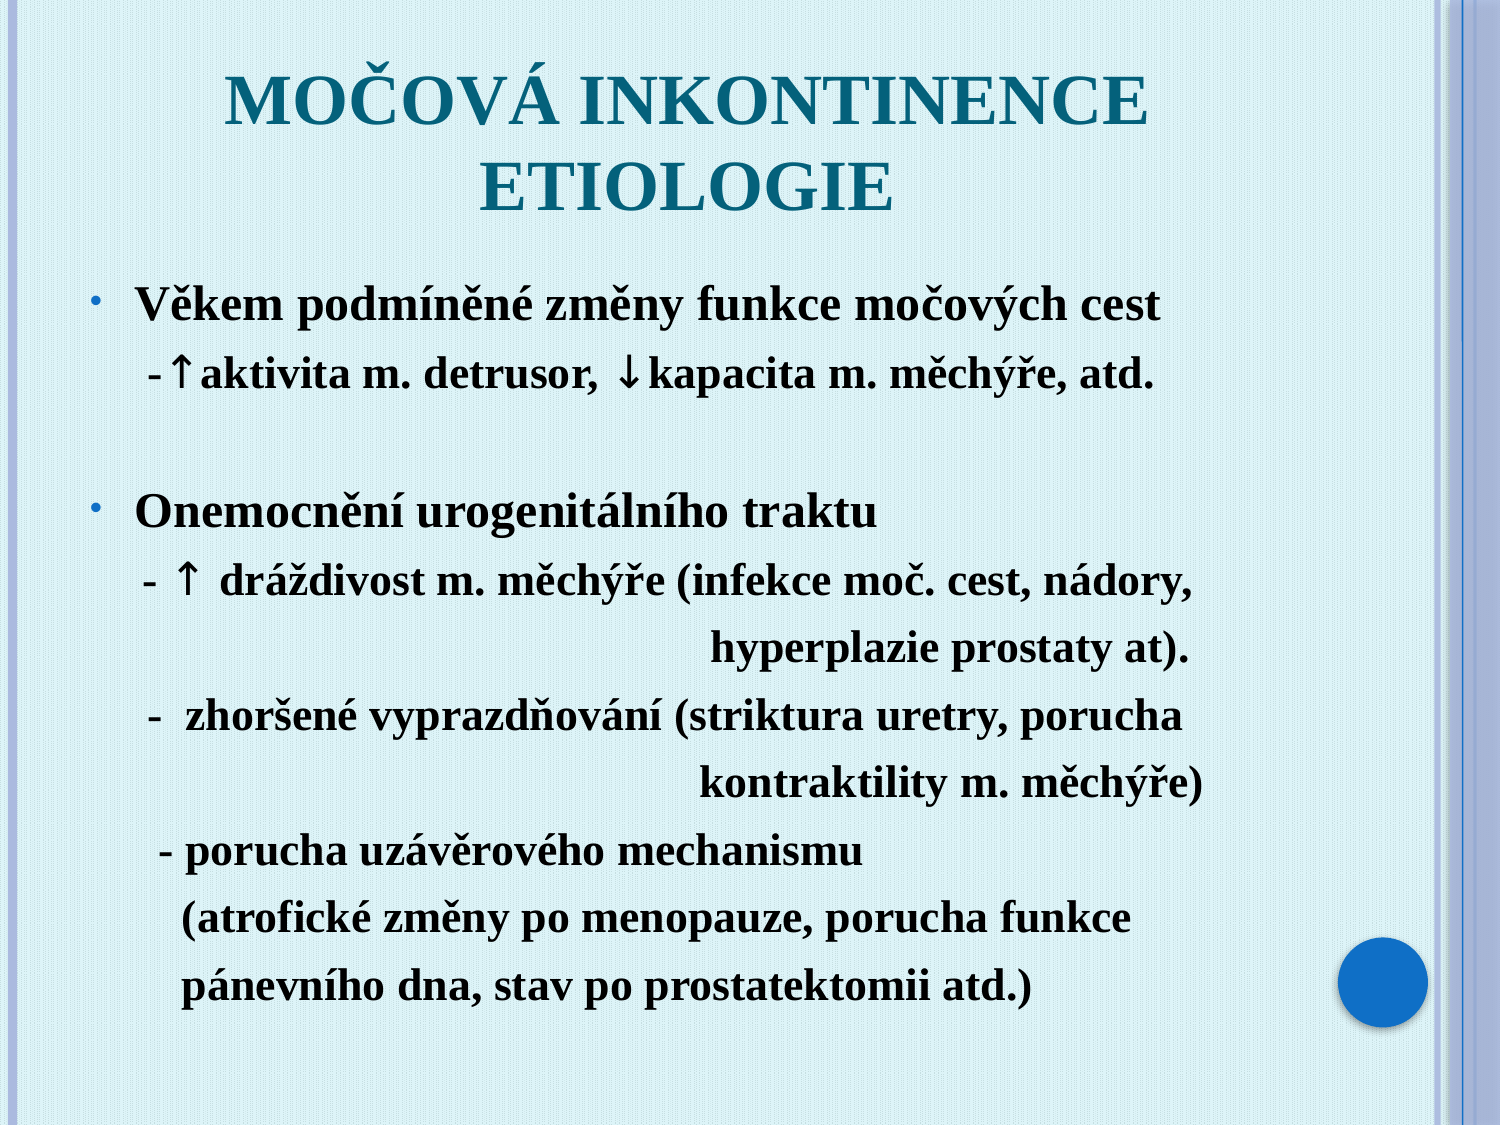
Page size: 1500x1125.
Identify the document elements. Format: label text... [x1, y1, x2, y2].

list Věkem podmíněné změny funkce močových cest -↑aktivita m. detrusor, ↓kapacita m. měchýře, atd. Onemocnění urogenitálního traktu - ↑ dráždivost m. měchýře (infekce moč. cest, nádory, hyperplazie prostaty at). - zhoršené vyprazdňování (striktura uretry, porucha kontraktility m. měchýře) - porucha uzávěrového mechanismu (atrofické změny po menopauze, porucha funkce pánevního dna, stav po prostatektomii atd.) [75, 262, 1300, 1062]
title Močová inkontinence etiologie [75, 45, 1300, 233]
